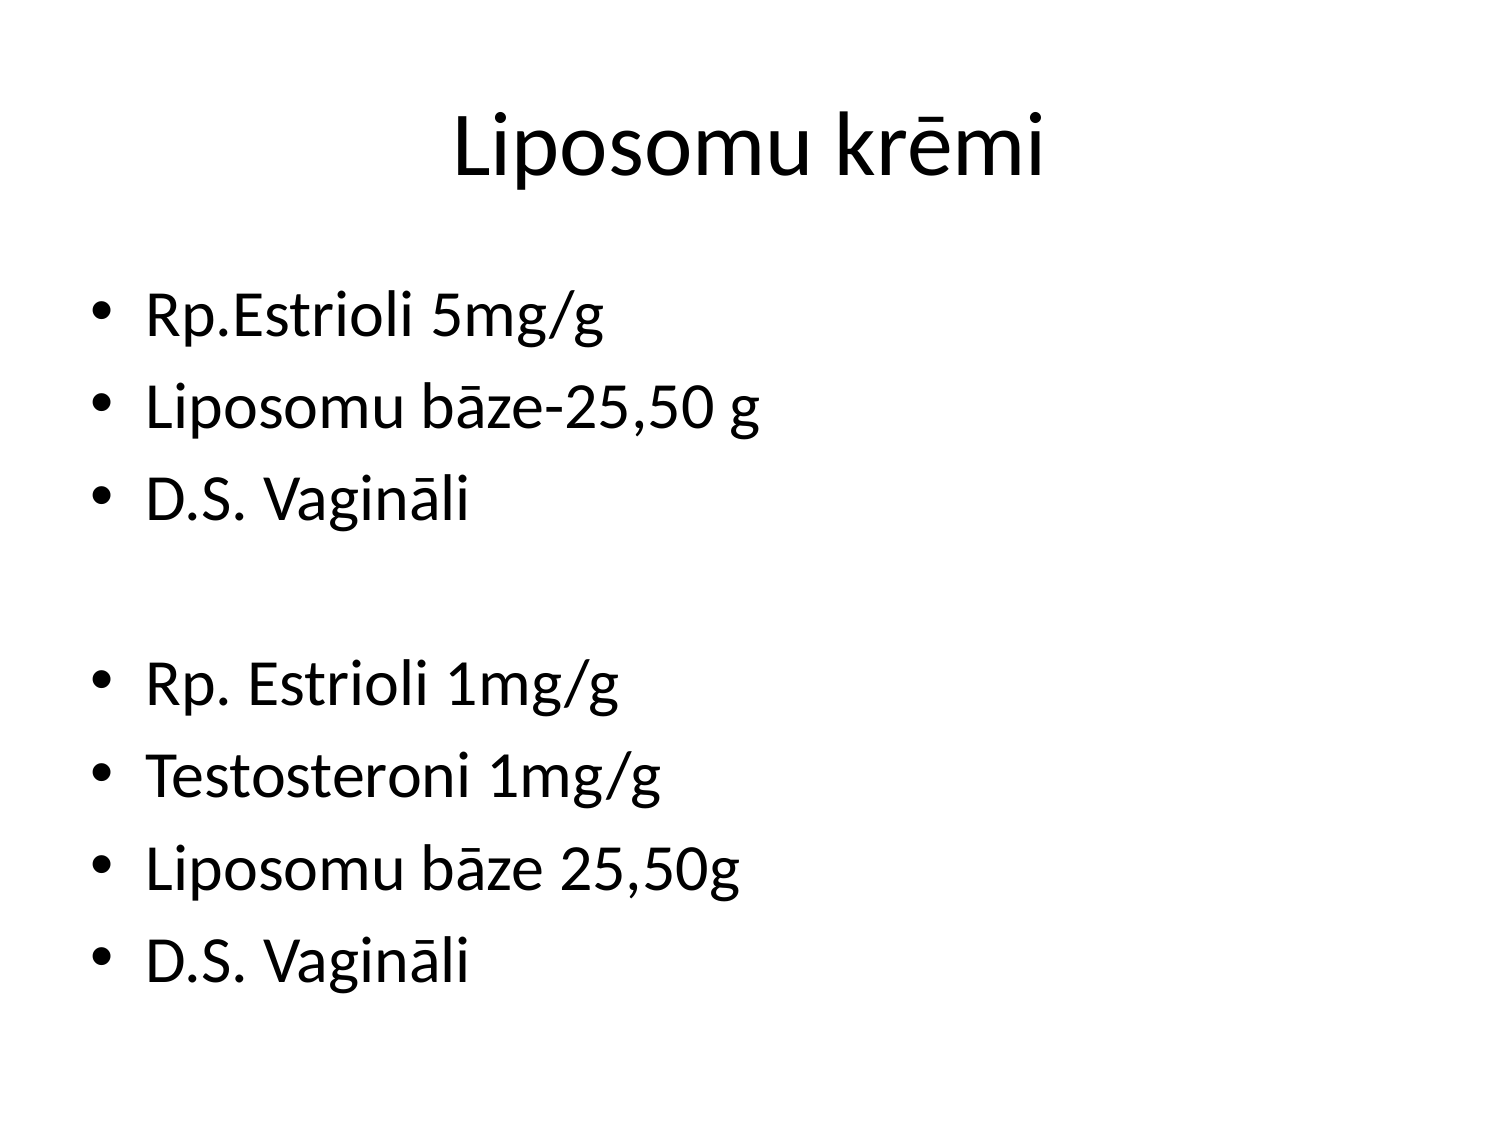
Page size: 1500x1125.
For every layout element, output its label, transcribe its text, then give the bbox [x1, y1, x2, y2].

title Liposomu krēmi [75, 45, 1425, 233]
list Rp.Estrioli 5mg/g Liposomu bāze-25,50 g D.S. Vagināli Rp. Estrioli 1mg/g Testosteroni 1mg/g Liposomu bāze 25,50g D.S. Vagināli [75, 262, 1425, 1005]
